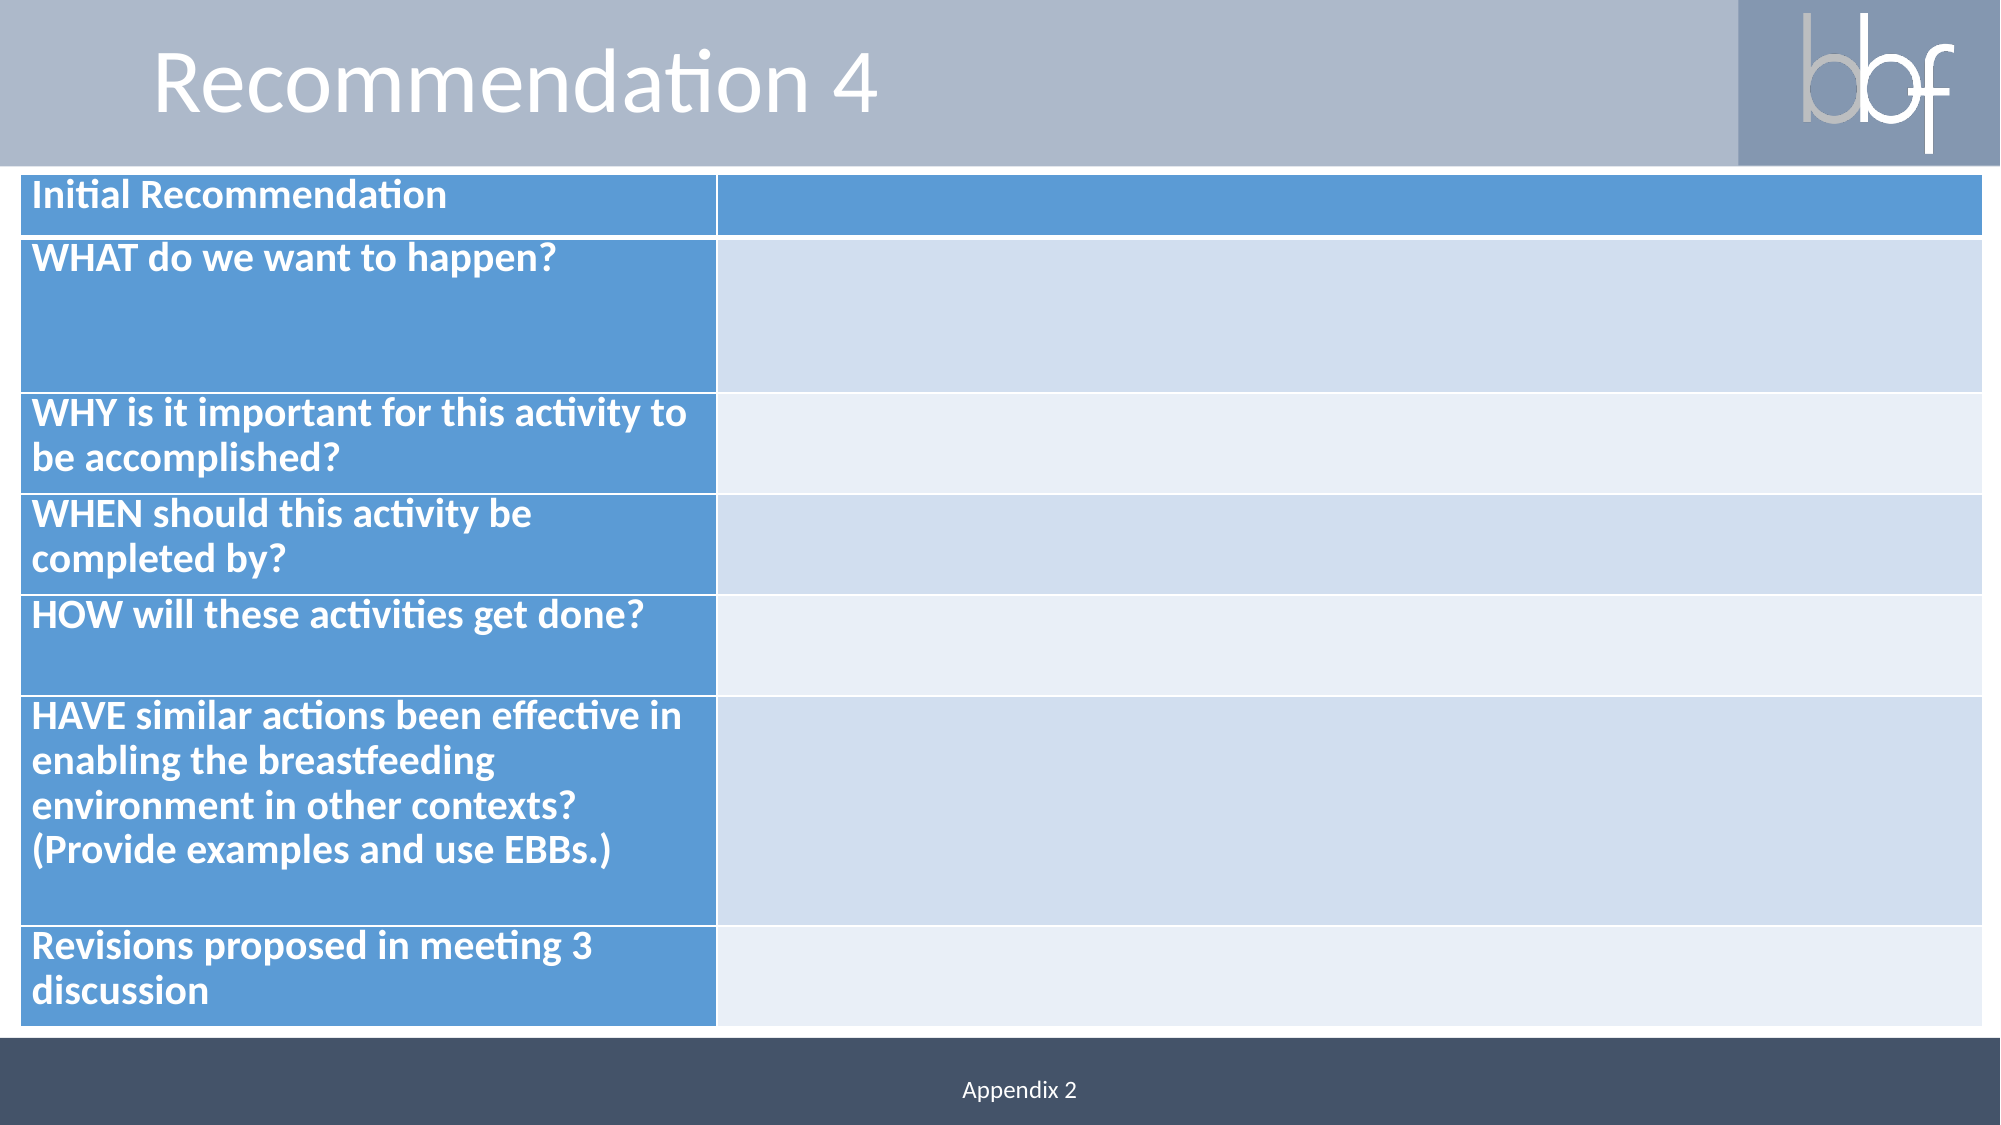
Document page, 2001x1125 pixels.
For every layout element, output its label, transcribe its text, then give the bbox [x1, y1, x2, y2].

table_header [718, 175, 1982, 235]
table_cell [718, 240, 1982, 392]
table_cell Revisions proposed in meeting 3 discussion [21, 927, 716, 1026]
table_cell [718, 394, 1982, 493]
table_cell [718, 697, 1982, 925]
table_cell WHY is it important for this activity to be accomplished? [21, 394, 716, 493]
table_cell WHEN should this activity be completed by? [21, 495, 716, 594]
table_cell [718, 596, 1982, 695]
table_header Initial Recommendation [21, 175, 716, 235]
table_cell HOW will these activities get done? [21, 596, 716, 695]
title Recommendation 4 [137, 23, 1703, 144]
footer Appendix 2 [358, 1058, 1682, 1119]
table_cell HAVE similar actions been effective in enabling the breastfeeding environment in other contexts? (Provide examples and use EBBs.) [21, 697, 716, 925]
table_cell [718, 927, 1982, 1026]
table_cell WHAT do we want to happen? [21, 240, 716, 392]
table_cell [718, 495, 1982, 594]
